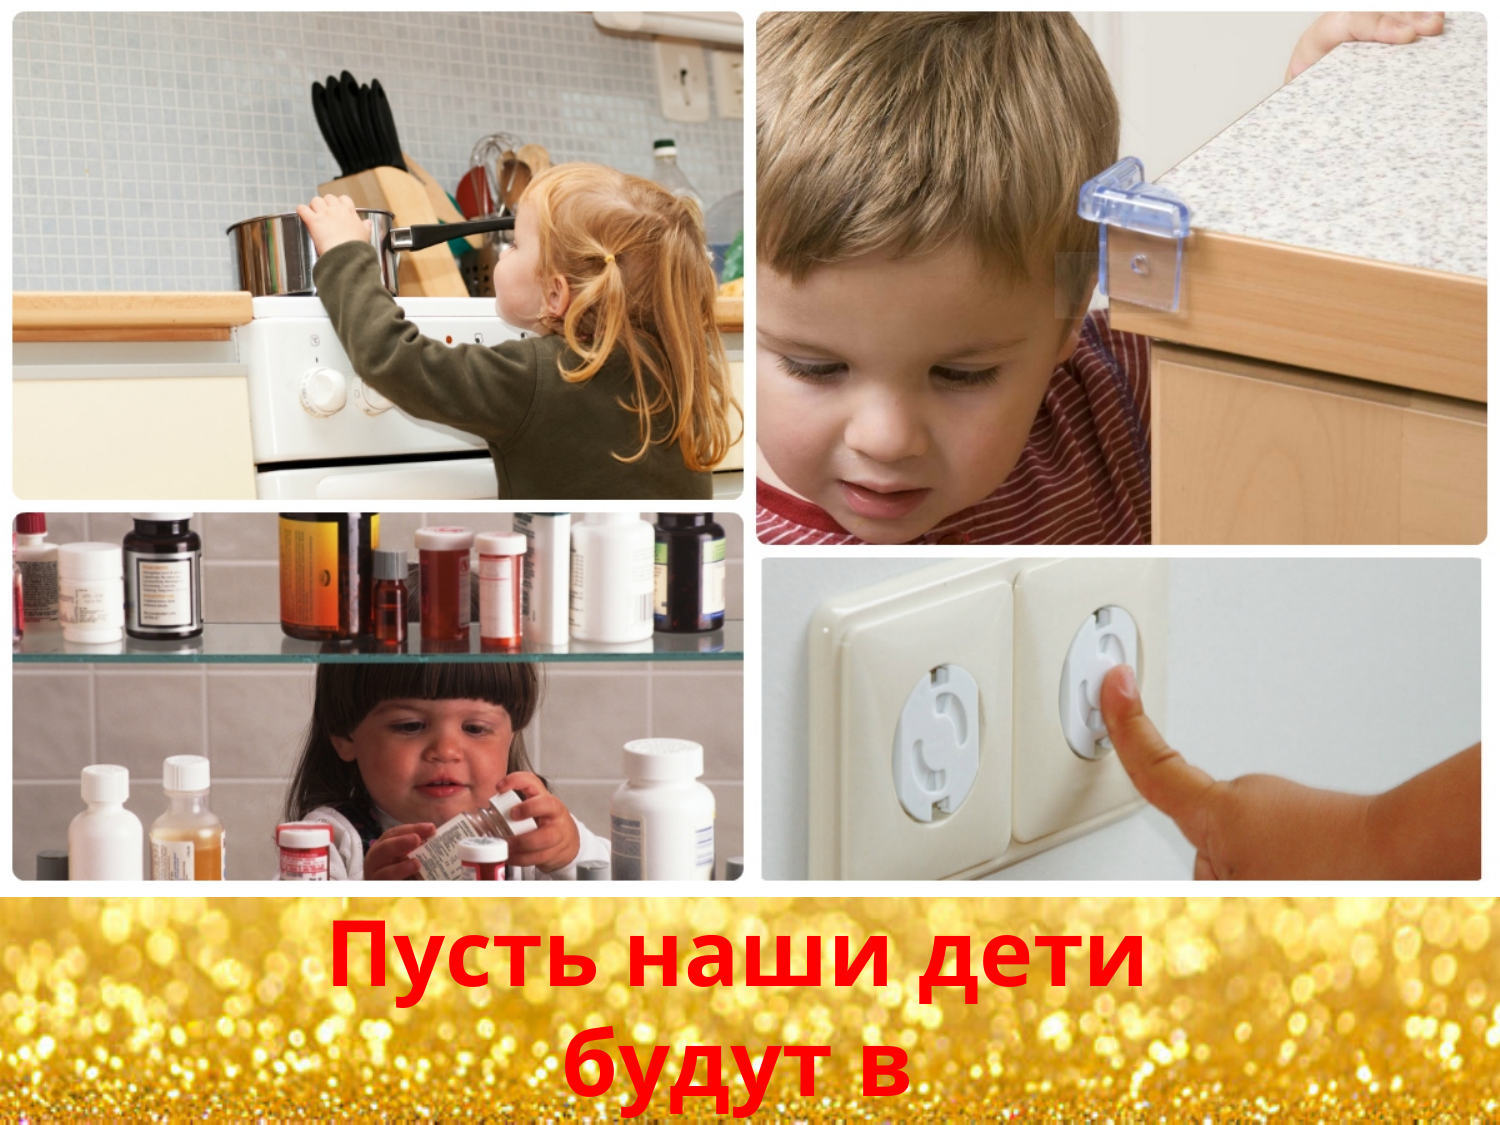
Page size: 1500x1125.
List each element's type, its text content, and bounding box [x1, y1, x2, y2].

picture [0, 0, 1500, 1125]
text_box Пусть наши дети будут в безопасности! [234, 905, 1243, 1125]
